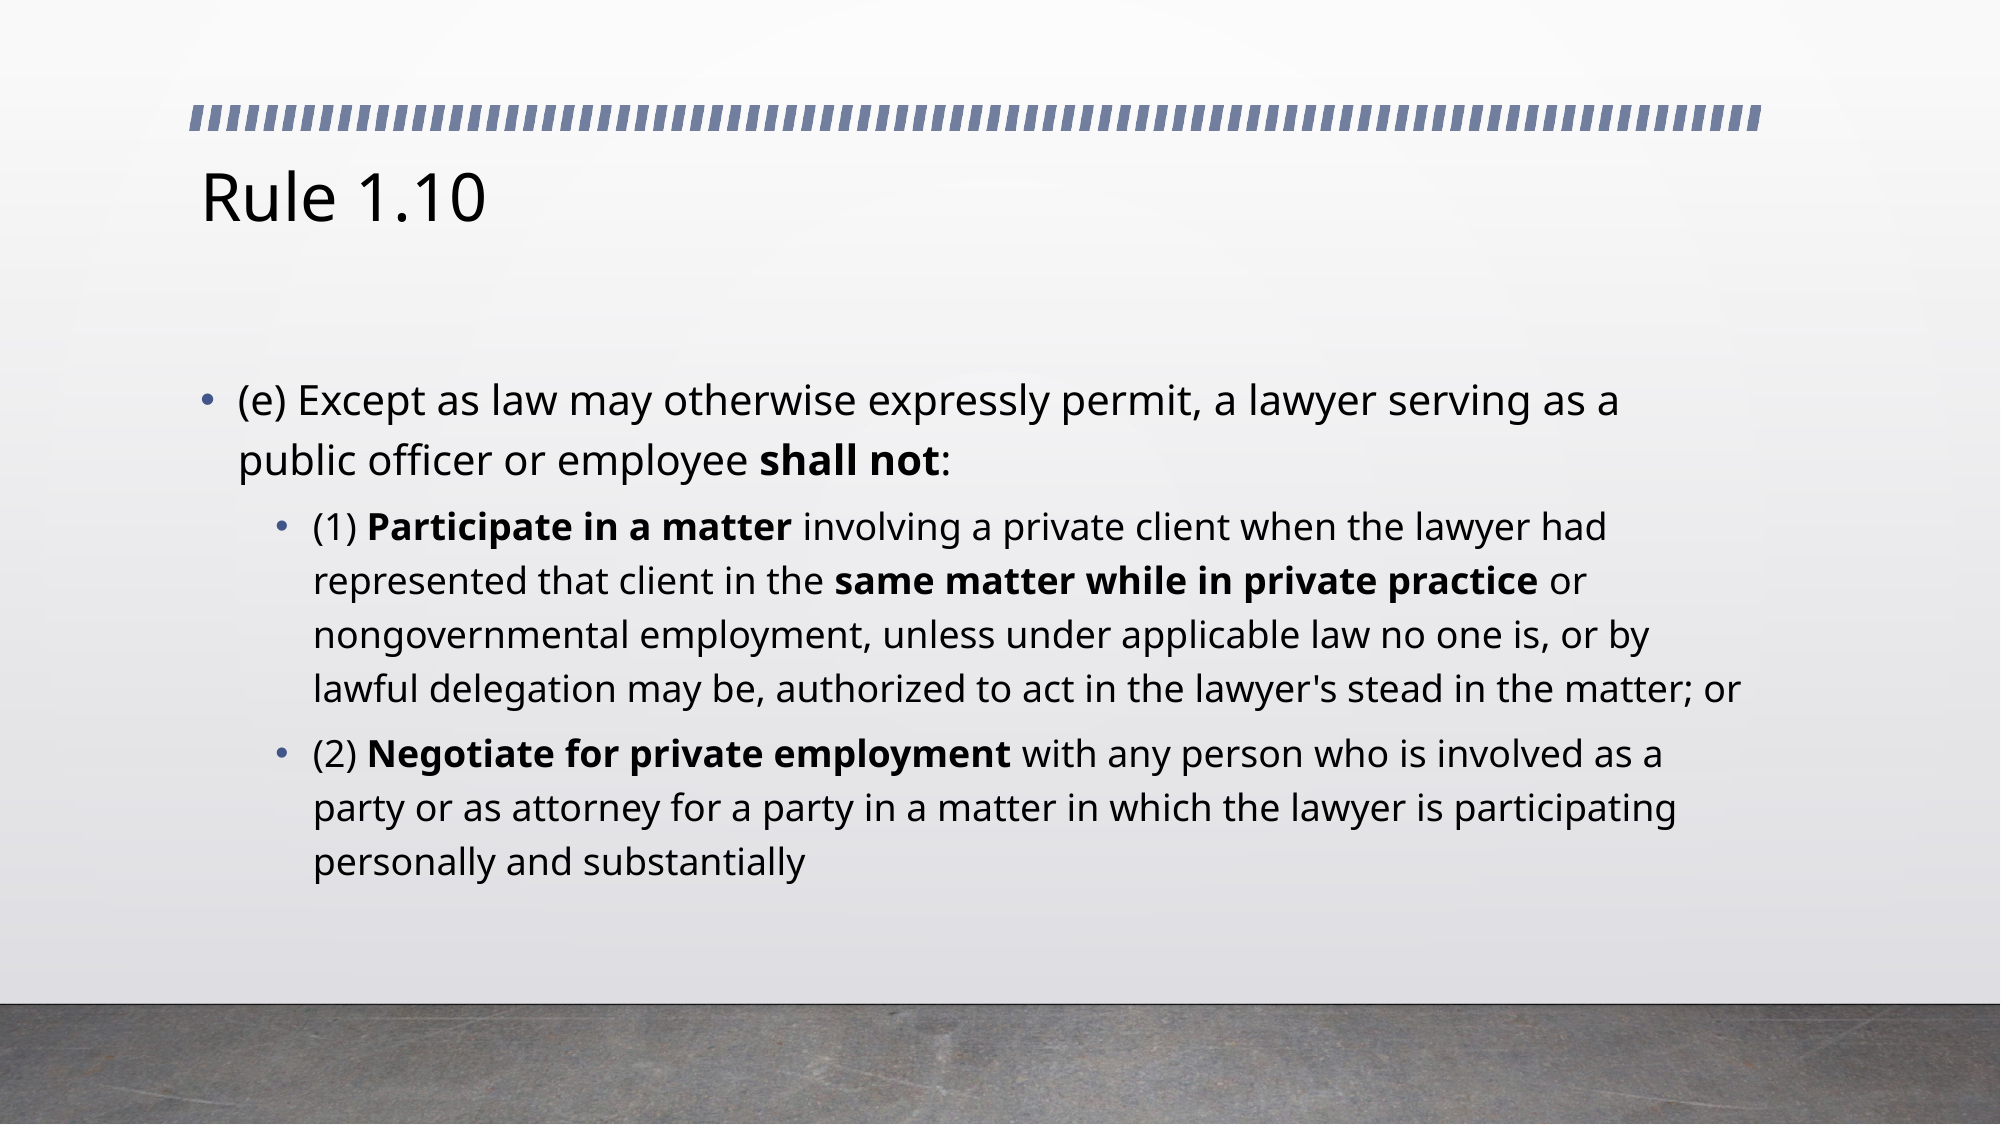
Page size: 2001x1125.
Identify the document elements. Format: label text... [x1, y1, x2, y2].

list (e) Except as law may otherwise expressly permit, a lawyer serving as a public officer or employee shall not: (1) Participate in a matter involving a private client when the lawyer had represented that client in the same matter while in private practice or nongovernmental employment, unless under applicable law no one is, or by lawful delegation may be, authorized to act in the lawyer's stead in the matter; or (2) Negotiate for private employment with any person who is involved as a party or as attorney for a party in a matter in which the lawyer is participating personally and substantially [185, 356, 1761, 897]
title Rule 1.10 [185, 156, 1761, 329]
picture [0, 1004, 2000, 1124]
